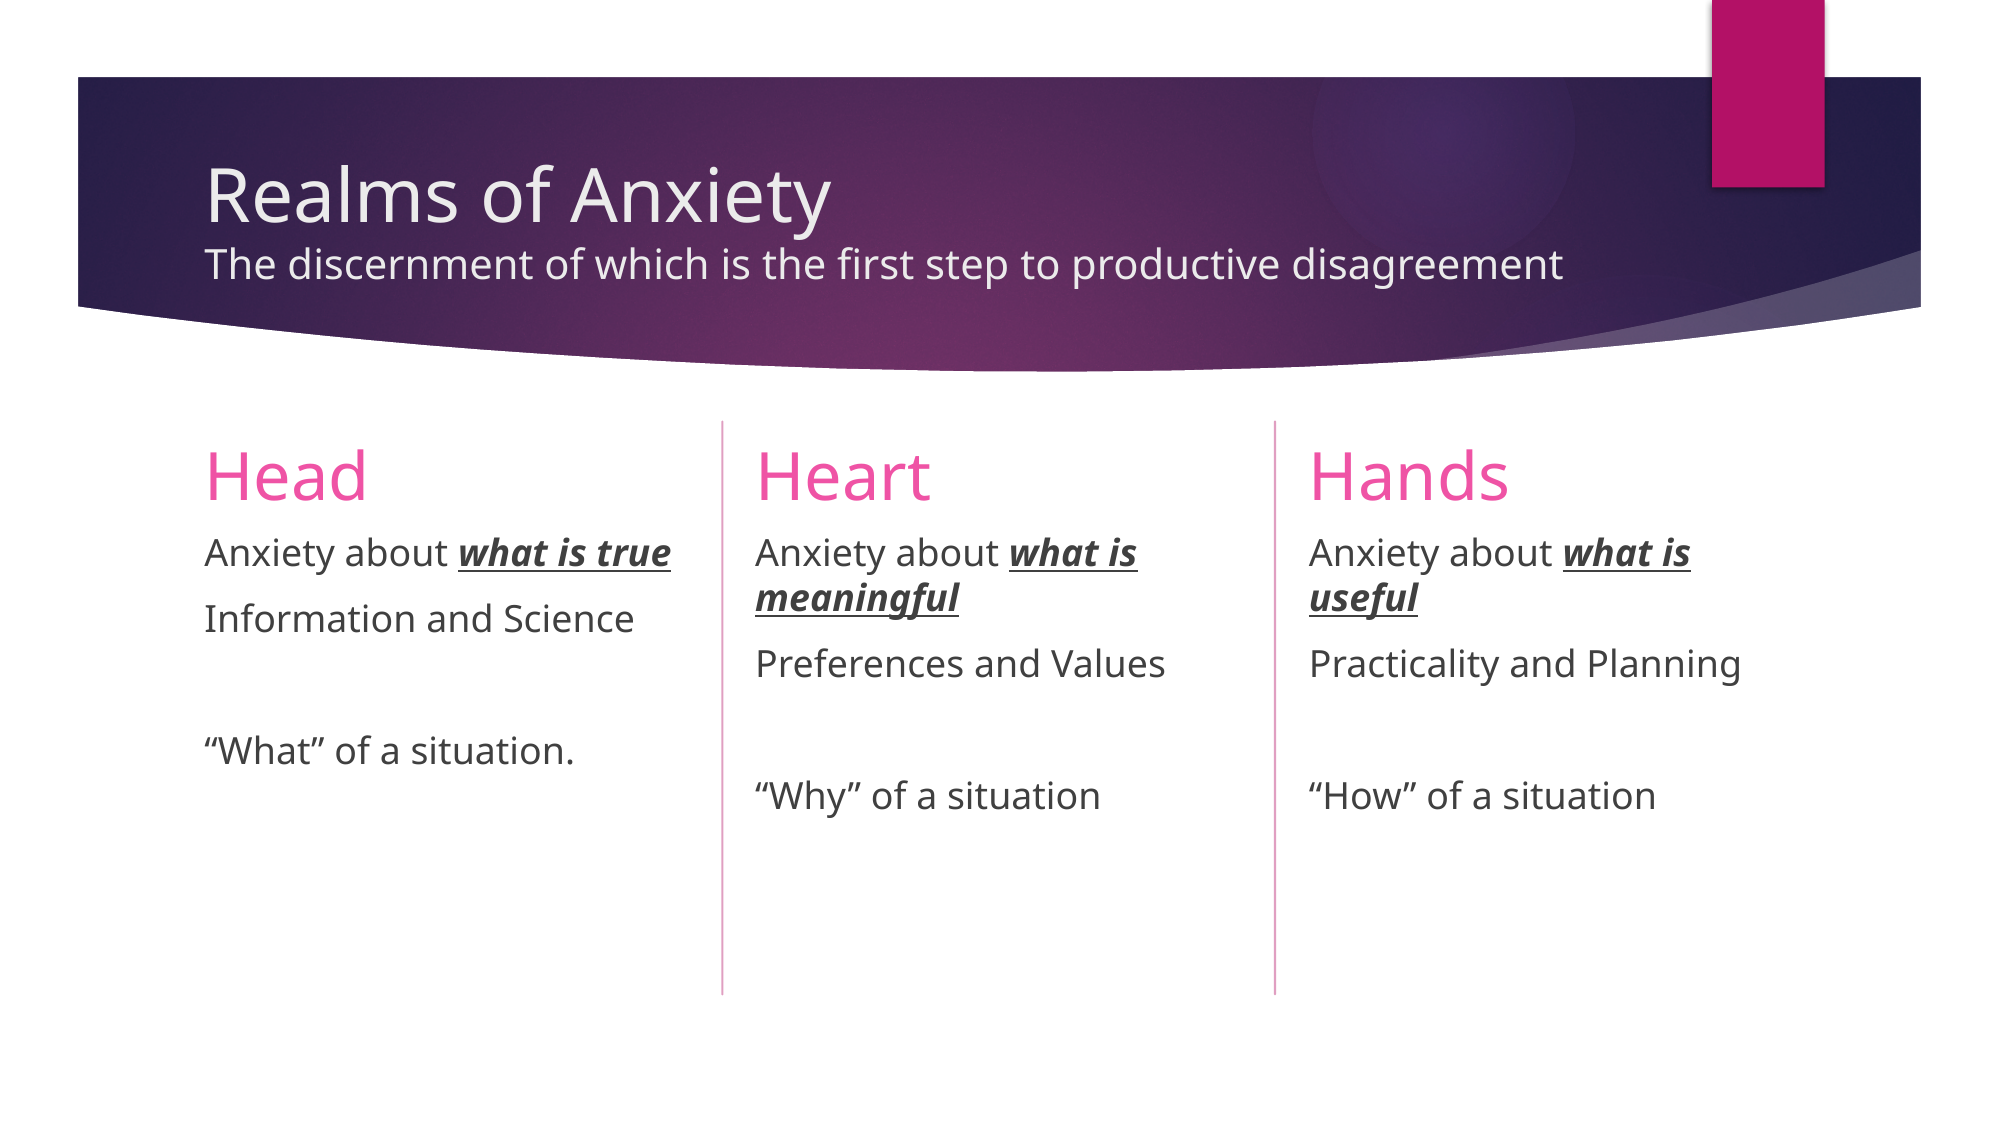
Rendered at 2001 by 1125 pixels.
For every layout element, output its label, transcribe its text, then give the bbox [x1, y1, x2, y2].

list Anxiety about what is useful Practicality and Planning “How” of a situation [1294, 521, 1810, 989]
list Head [189, 427, 705, 521]
list Hands [1293, 427, 1810, 522]
list Anxiety about what is meaningful Preferences and Values “Why” of a situation [740, 521, 1257, 989]
title Realms of Anxiety The discernment of which is the first step to productive disagreement [189, 159, 1638, 276]
list Anxiety about what is true Information and Science “What” of a situation. [189, 521, 705, 989]
list Heart [740, 427, 1257, 521]
